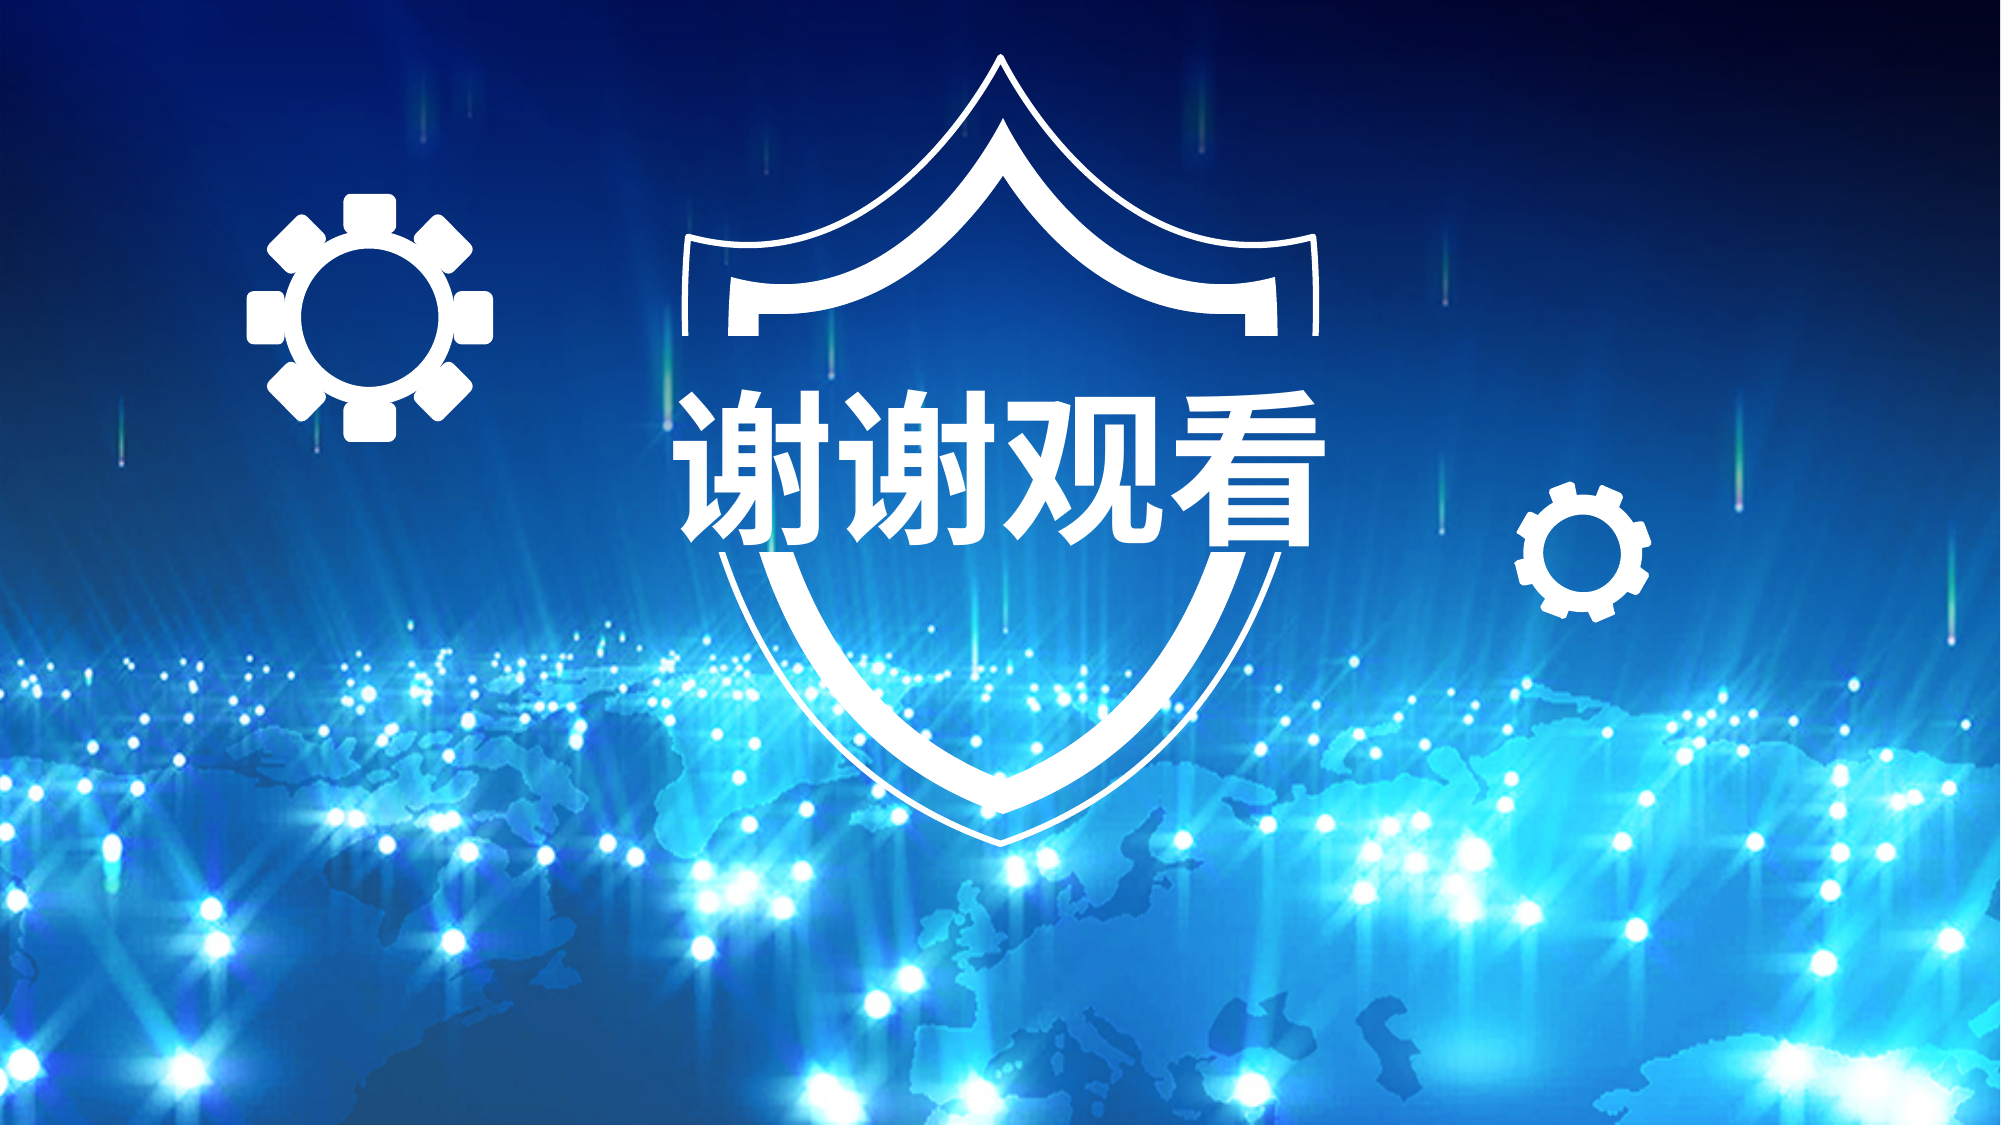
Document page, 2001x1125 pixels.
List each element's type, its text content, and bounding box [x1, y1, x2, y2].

text_box [931, 814, 1070, 844]
title 谢谢观看 [250, 183, 680, 575]
picture [0, 0, 2001, 1125]
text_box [246, 193, 493, 442]
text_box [1512, 481, 1652, 623]
text_box [962, 57, 1038, 117]
title 谢谢观看 [1324, 183, 1751, 575]
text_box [680, 117, 1324, 814]
